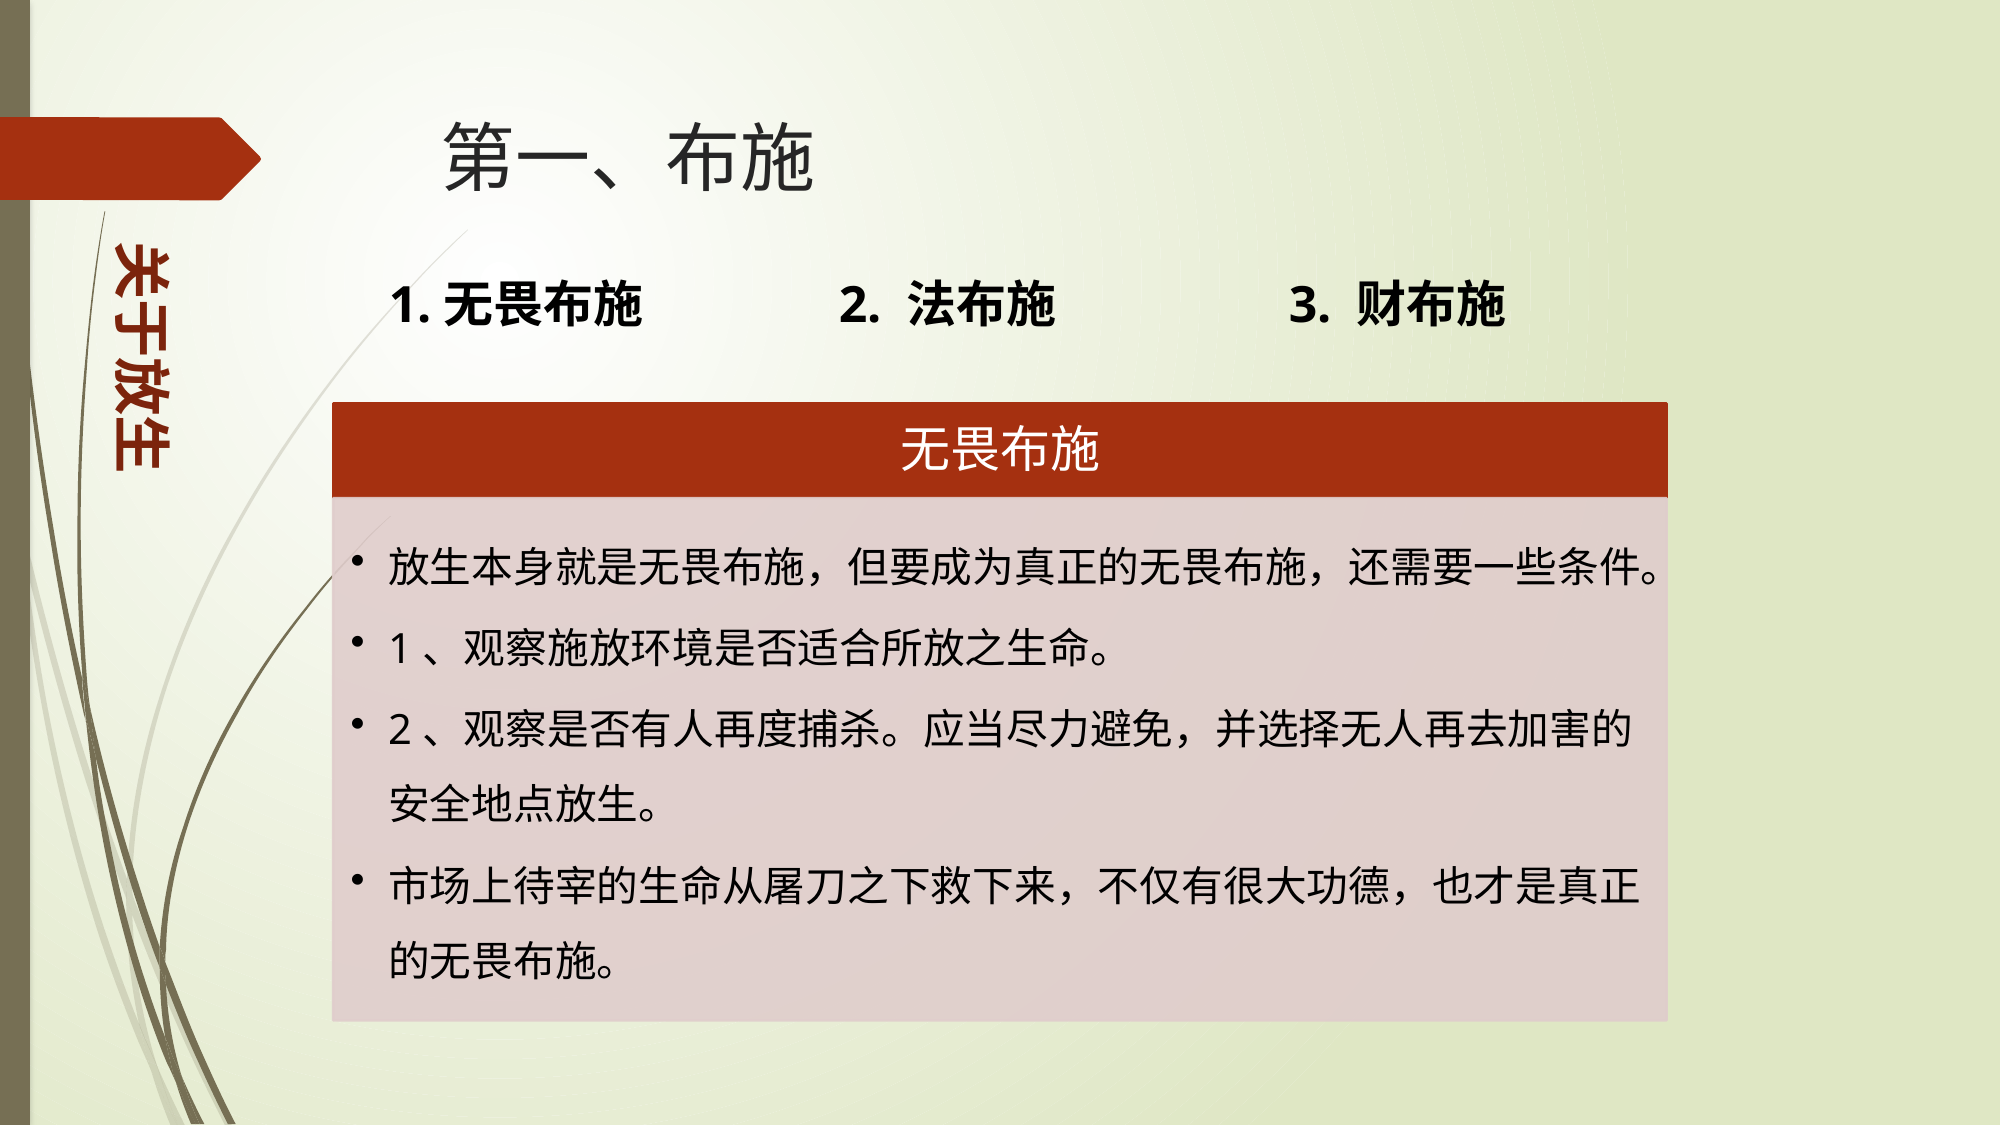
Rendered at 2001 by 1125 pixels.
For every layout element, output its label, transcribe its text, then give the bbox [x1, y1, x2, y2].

title 第一、布施 [425, 102, 1888, 267]
text_box 关于放生 [85, 226, 187, 474]
text_box 1.无畏布施 2. 法布施 3. 财布施 [374, 264, 1633, 340]
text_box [332, 391, 1667, 1033]
